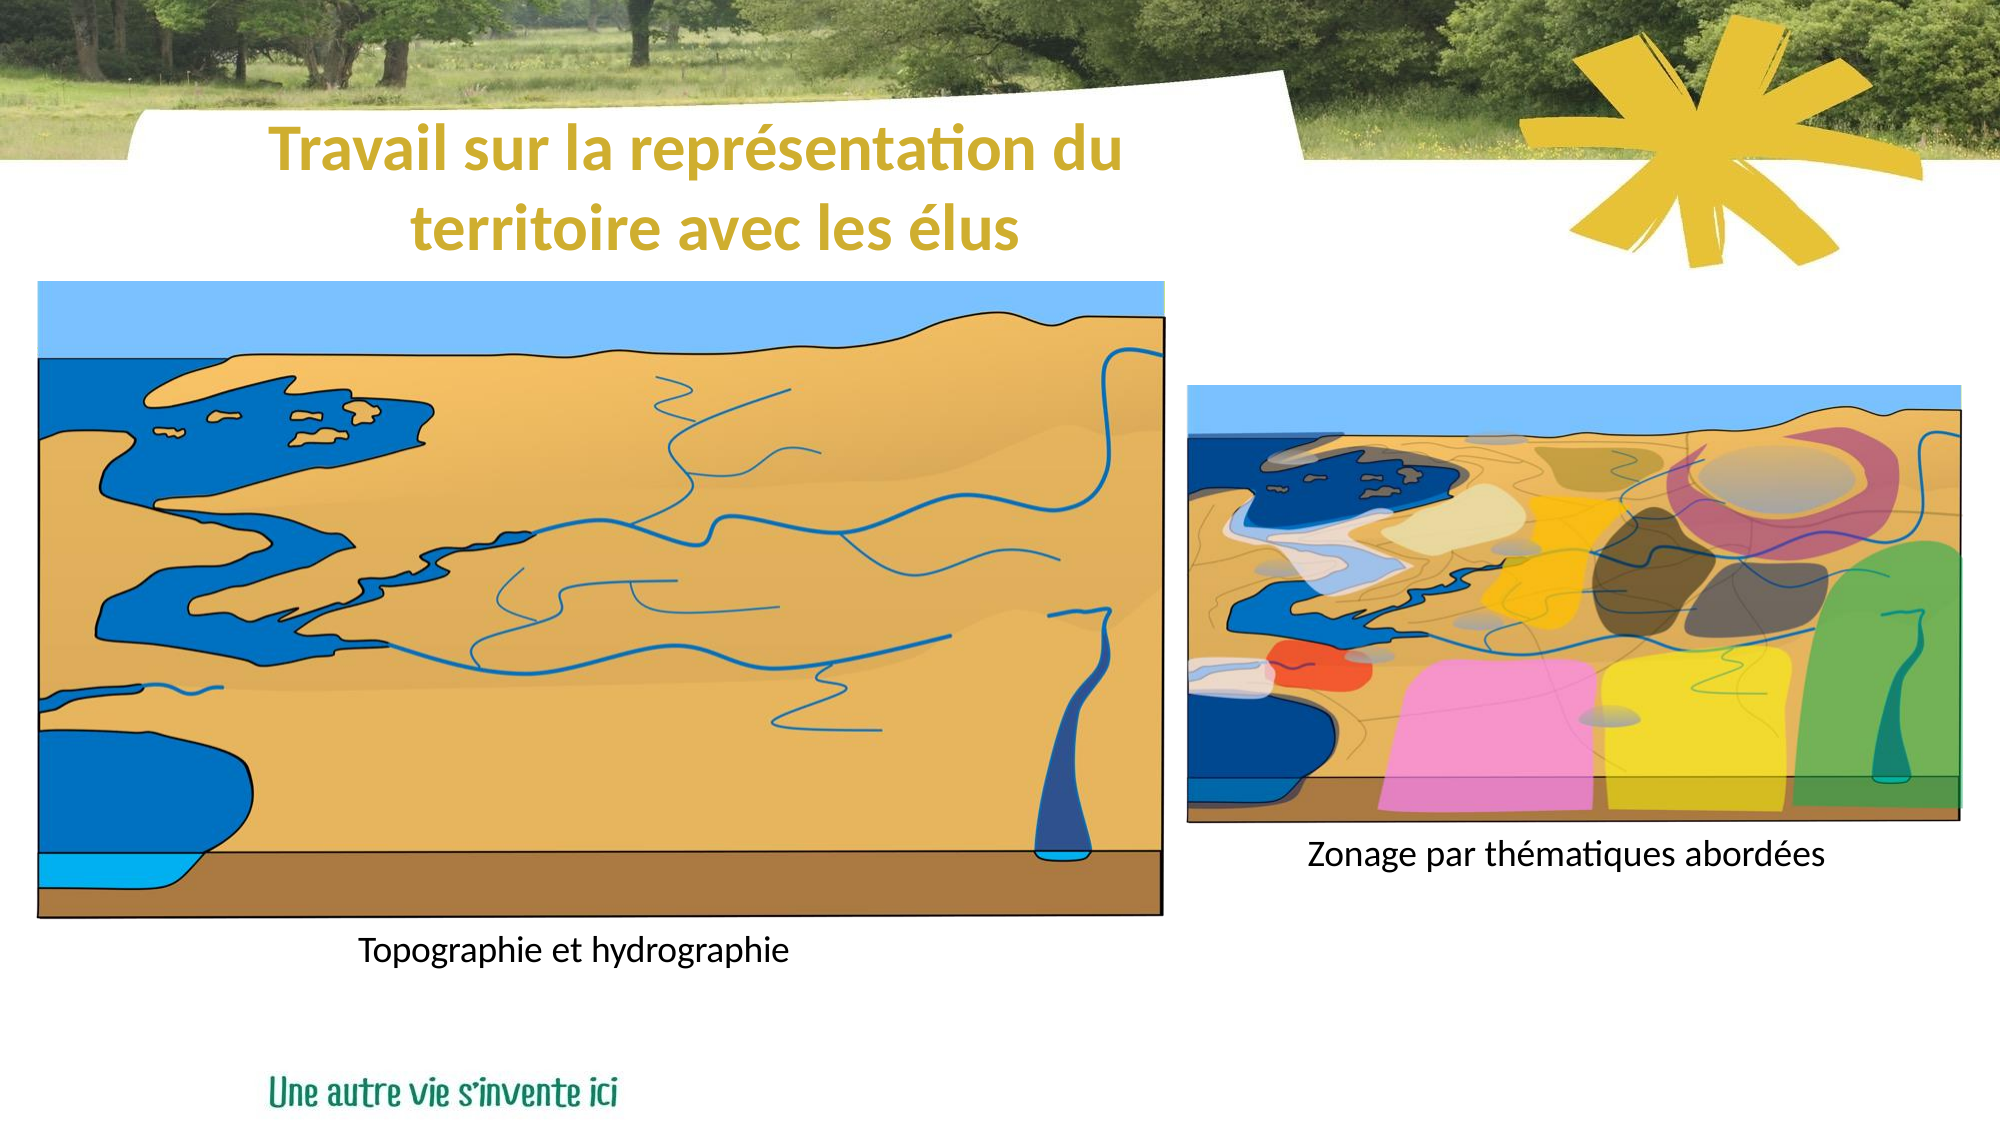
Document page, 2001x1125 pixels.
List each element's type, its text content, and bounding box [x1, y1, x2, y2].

picture [0, 0, 2000, 1120]
title Travail sur la représentation du territoire avec les élus [267, 101, 1138, 279]
text_box Zonage par thématiques abordées [1305, 833, 1832, 875]
text_box Topographie et hydrographie [356, 929, 800, 971]
